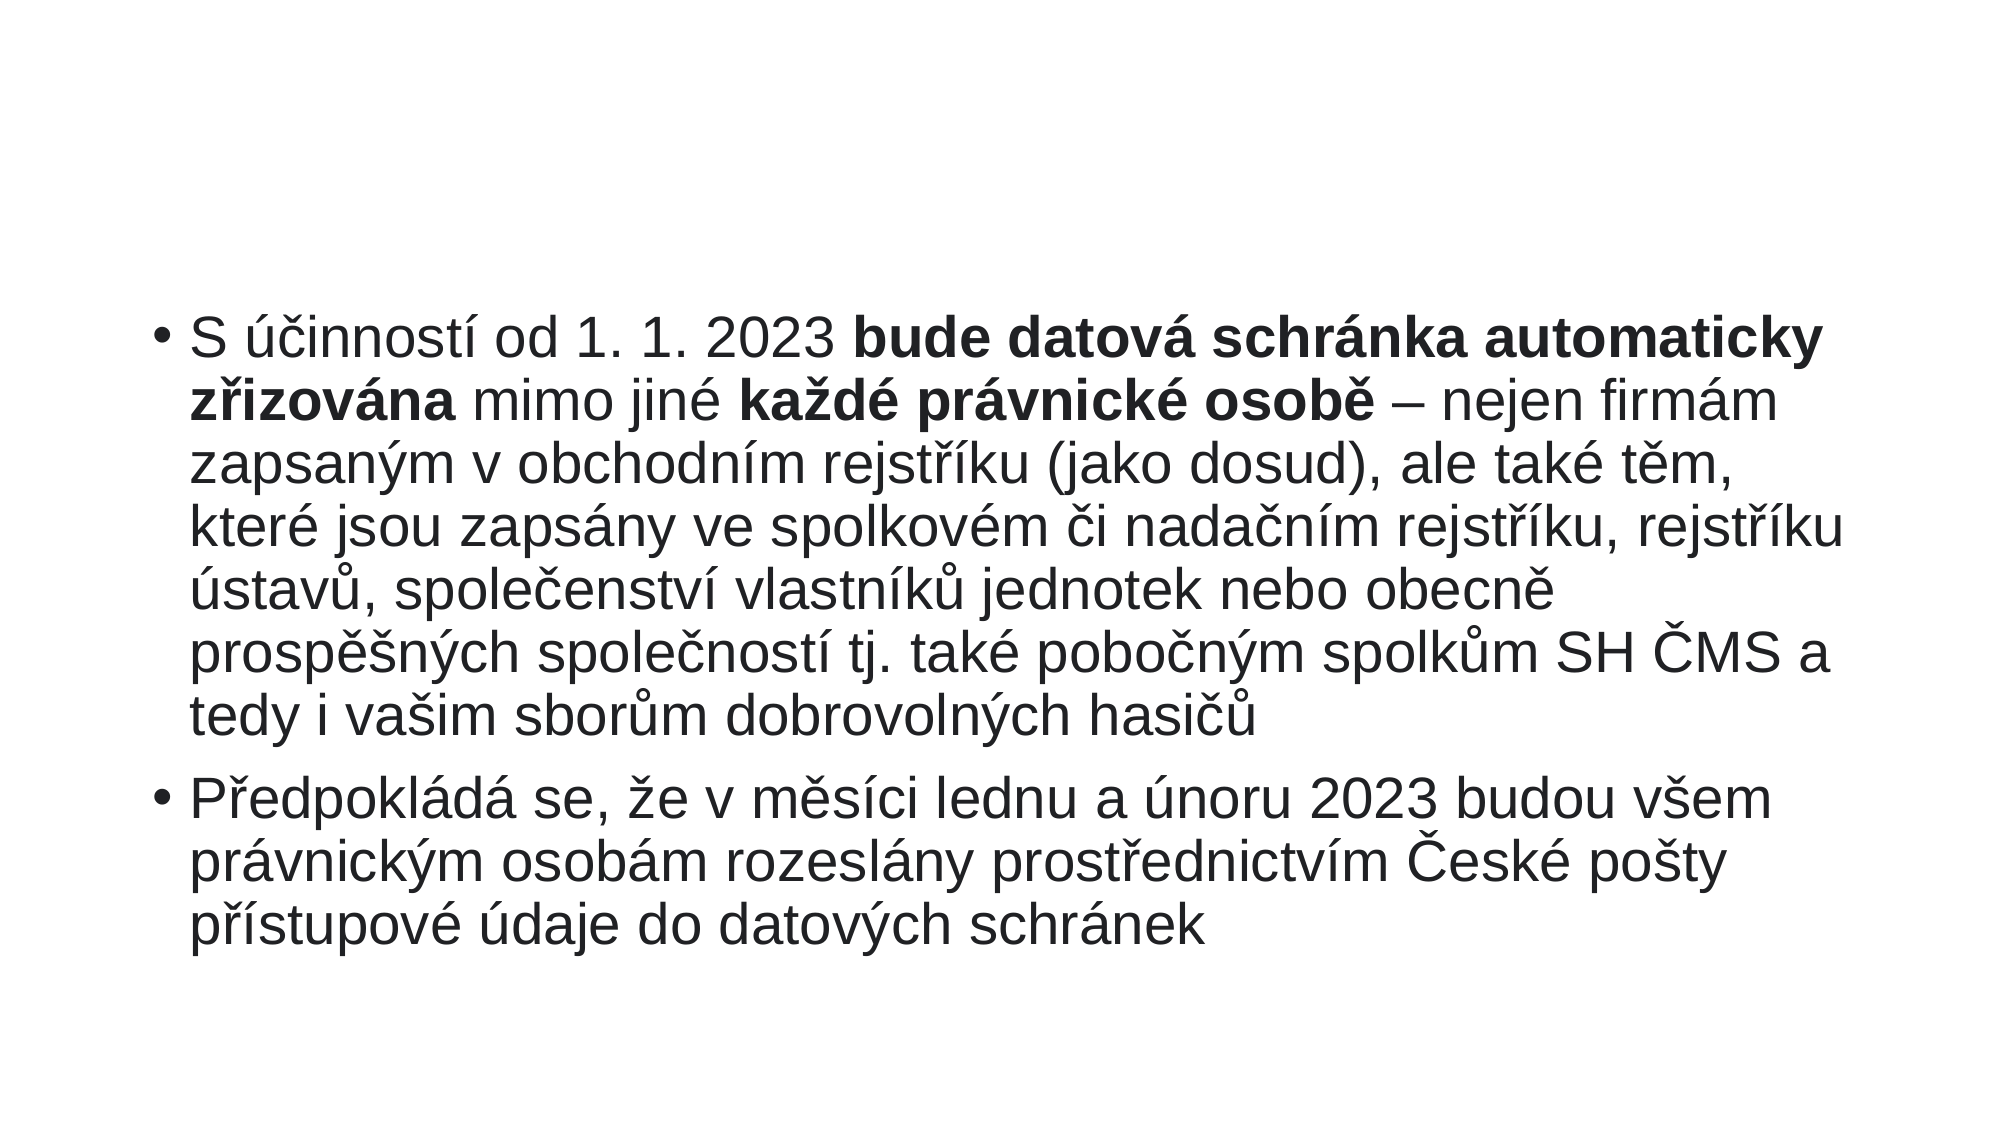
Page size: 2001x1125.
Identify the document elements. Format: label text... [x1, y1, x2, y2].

list S účinností od 1. 1. 2023 bude datová schránka automaticky zřizována mimo jiné každé právnické osobě – nejen firmám zapsaným v obchodním rejstříku (jako dosud), ale také těm, které jsou zapsány ve spolkovém či nadačním rejstříku, rejstříku ústavů, společenství vlastníků jednotek nebo obecně prospěšných společností tj. také pobočným spolkům SH ČMS a tedy i vašim sborům dobrovolných hasičů Předpokládá se, že v měsíci lednu a únoru 2023 budou všem právnickým osobám rozeslány prostřednictvím České pošty přístupové údaje do datových schránek [137, 299, 1863, 1014]
